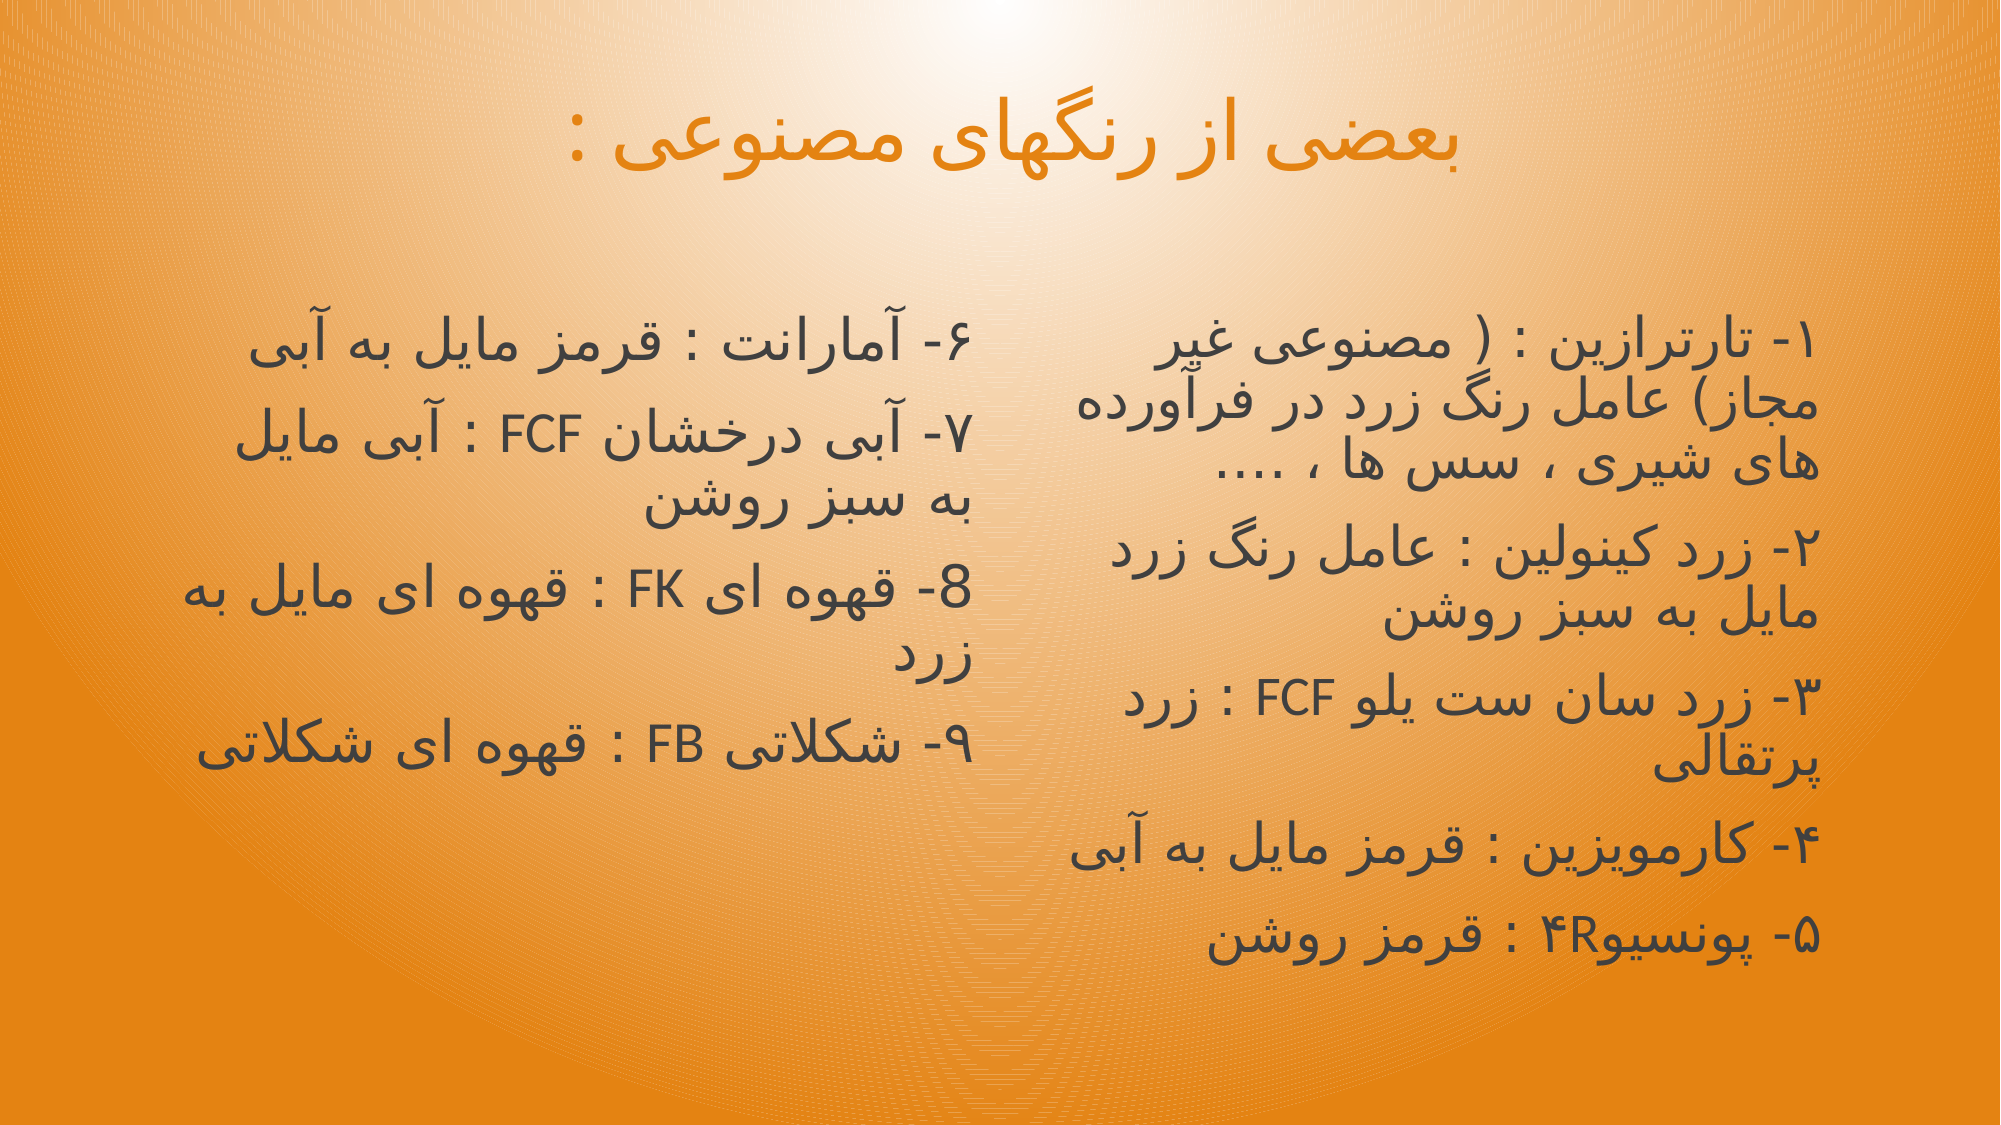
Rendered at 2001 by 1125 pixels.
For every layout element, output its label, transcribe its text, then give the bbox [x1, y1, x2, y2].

list ۱- تارترازین : ( مصنوعی غیر مجاز) عامل رنگ زرد در فرآورده های شیری ، سس ها ، …. ۲- زرد کینولین : عامل رنگ زرد مایل به سبز روشن ۳- زرد سان ست یلو FCF : زرد پرتقالی ۴- کارمویزین : قرمز مایل به آبی ۵- پونسیو۴R : قرمز روشن [1026, 302, 1837, 976]
list ۶- آمارانت : قرمز مایل به آبی ۷- آبی درخشان FCF : آبی مایل به سبز روشن 8- قهوه ای FK : قهوه ای مایل به زرد ۹- شکلاتی FB : قهوه ای شکلاتی [180, 302, 990, 978]
title بعضی از رنگهای مصنوعی : [180, 47, 1830, 285]
